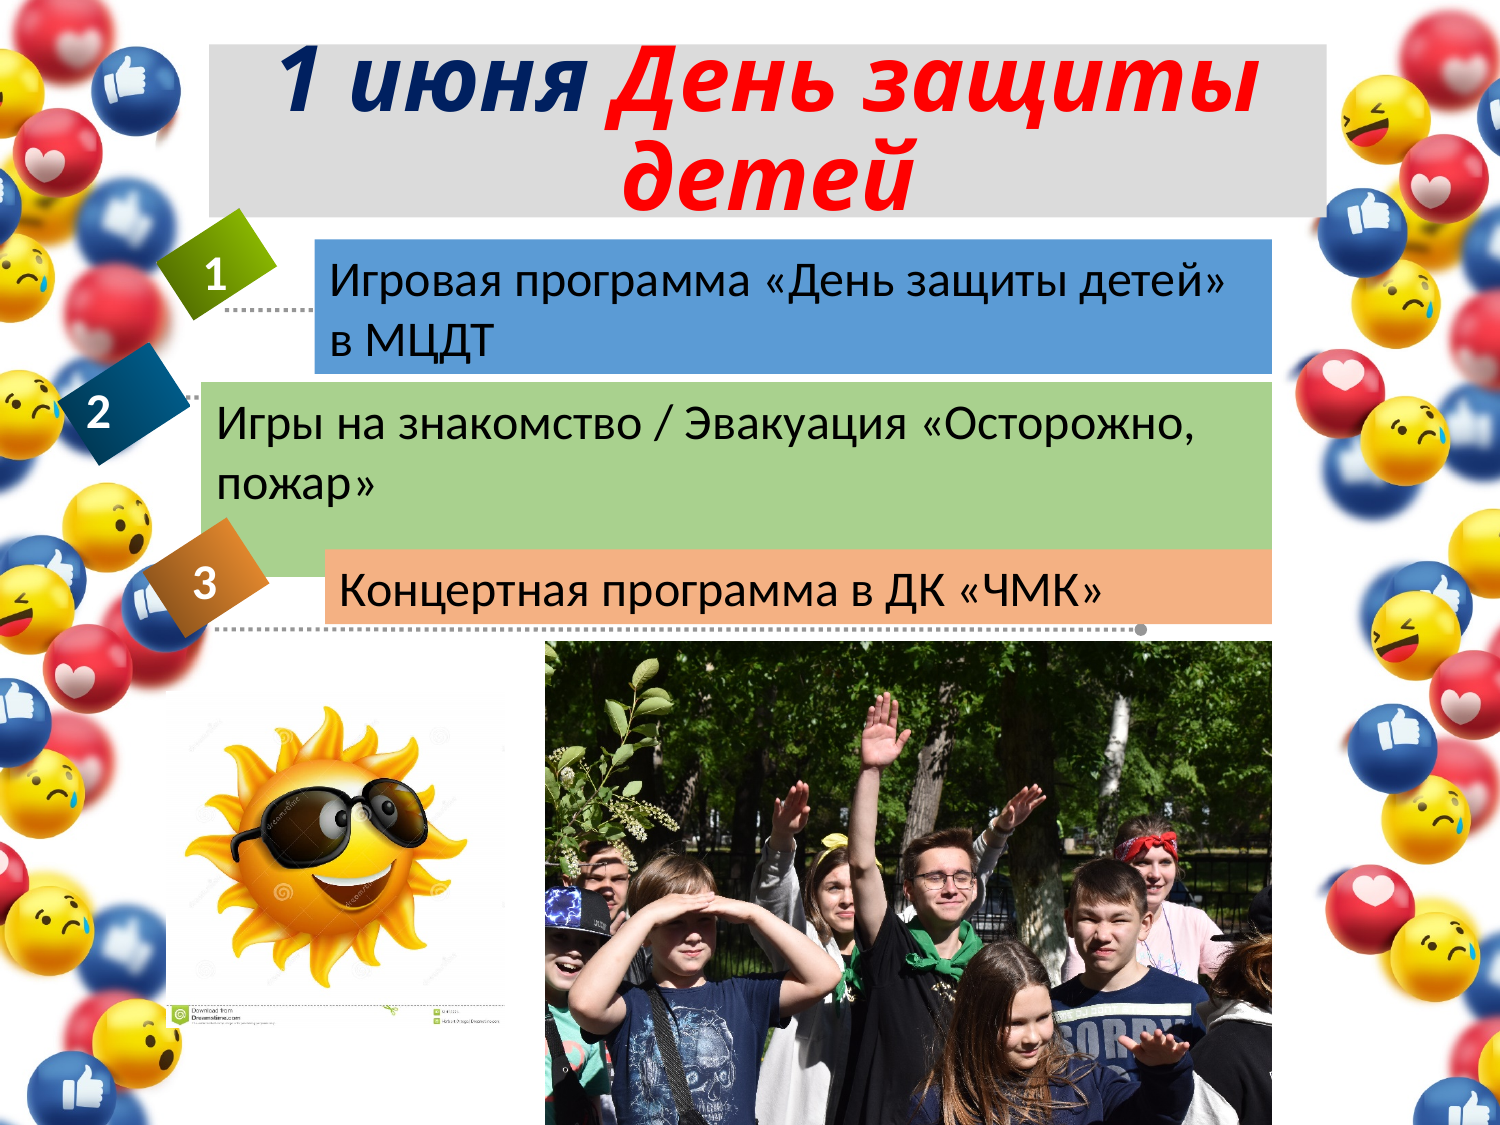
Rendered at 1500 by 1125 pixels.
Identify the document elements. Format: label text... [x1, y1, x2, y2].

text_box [155, 538, 1272, 630]
picture [0, 0, 1500, 1125]
title 1 июня День защиты детей [209, 44, 1327, 218]
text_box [166, 229, 1272, 360]
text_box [69, 365, 1272, 505]
